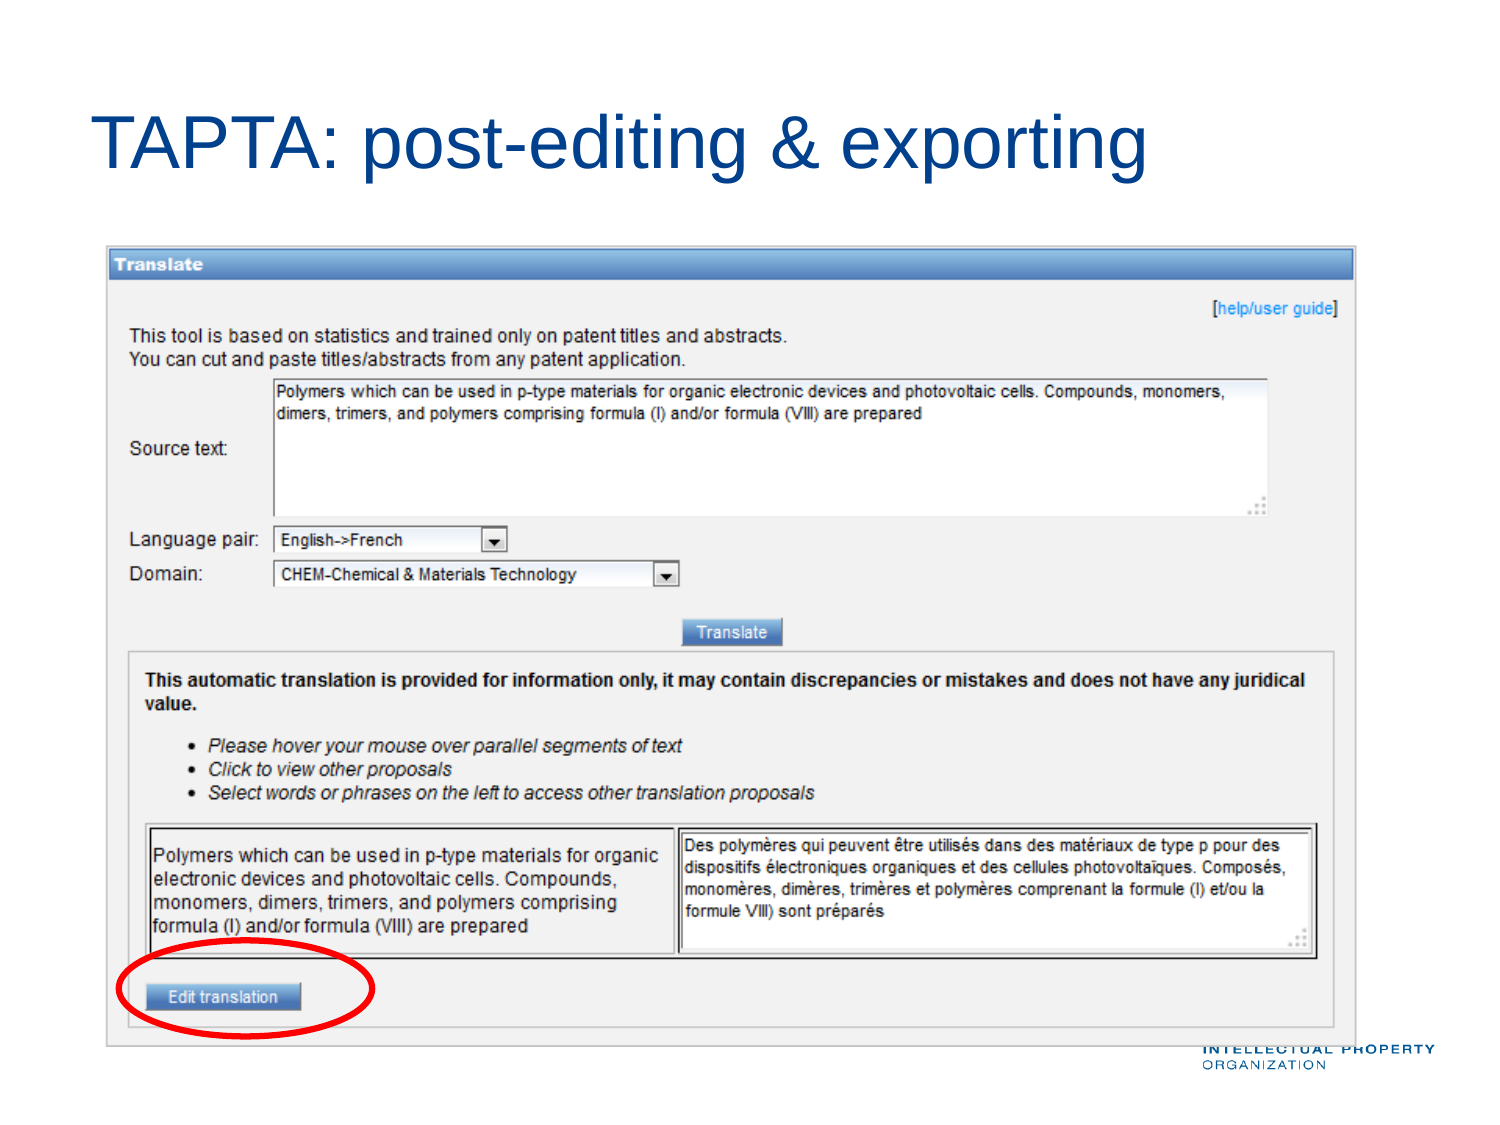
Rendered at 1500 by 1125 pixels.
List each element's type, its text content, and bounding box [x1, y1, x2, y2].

title TAPTA: post-editing & exporting [75, 45, 1425, 233]
picture [0, 0, 1500, 1125]
